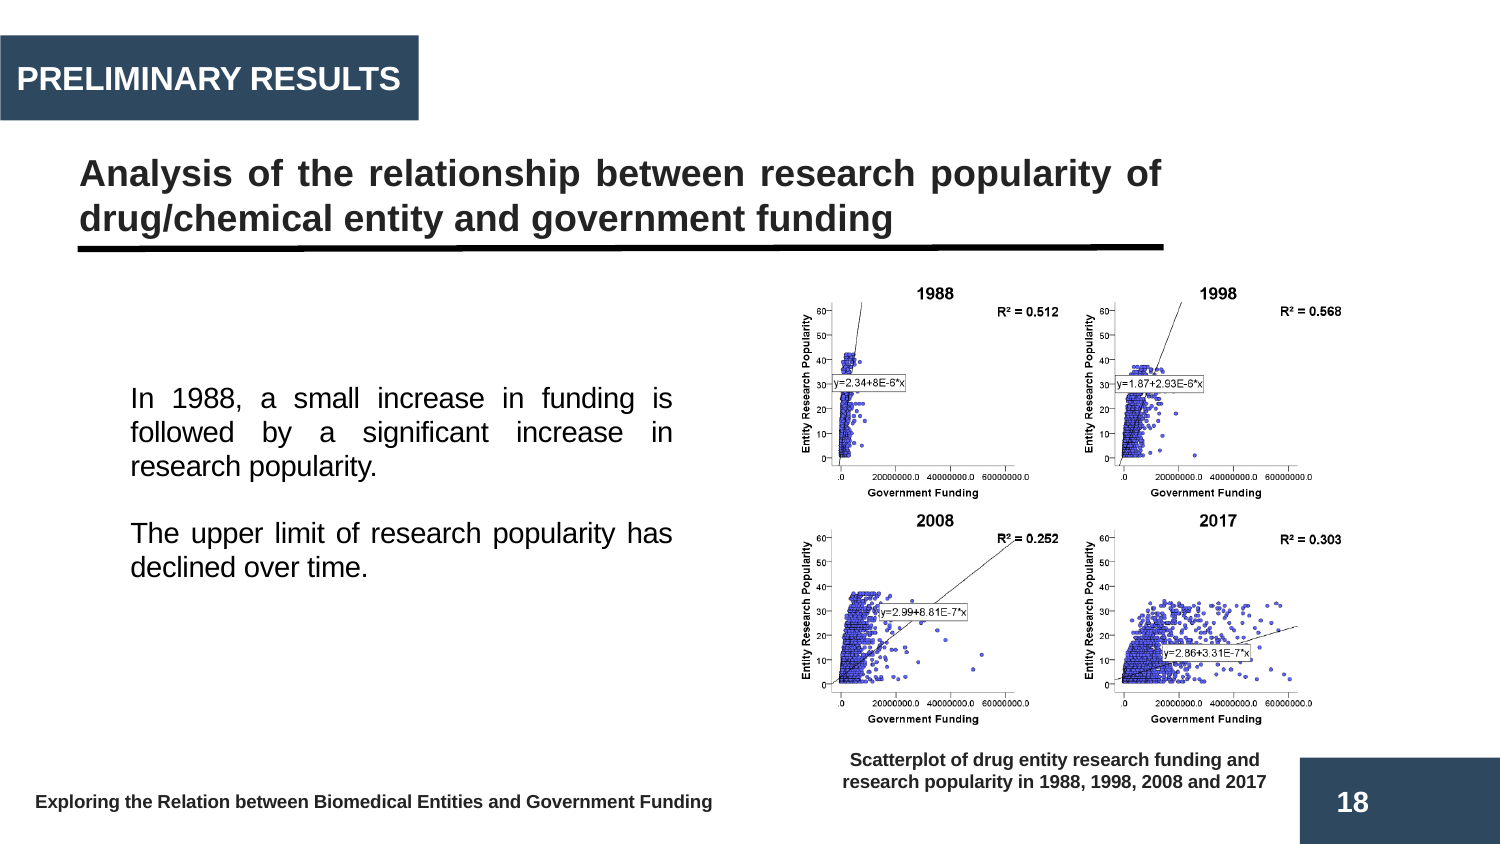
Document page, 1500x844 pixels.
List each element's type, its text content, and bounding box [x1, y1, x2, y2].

text_box Exploring the Relation between Biomedical Entities and Government Funding [20, 782, 750, 820]
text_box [792, 277, 1360, 732]
text_box 18 [1321, 776, 1398, 826]
text_box [0, 33, 421, 123]
text_box Scatterplot of drug entity research funding and research popularity in 1988, 1998, 2008 and 2017 [820, 740, 1289, 801]
text_box Analysis of the relationship between research popularity of drug/chemical entity and government funding [64, 141, 1177, 246]
text_box In 1988, a small increase in funding is followed by a significant increase in research popularity. The upper limit of research popularity has declined over time. [115, 373, 688, 592]
text_box [1298, 755, 1500, 844]
text_box PRELIMINARY RESULTS [0, 49, 419, 105]
